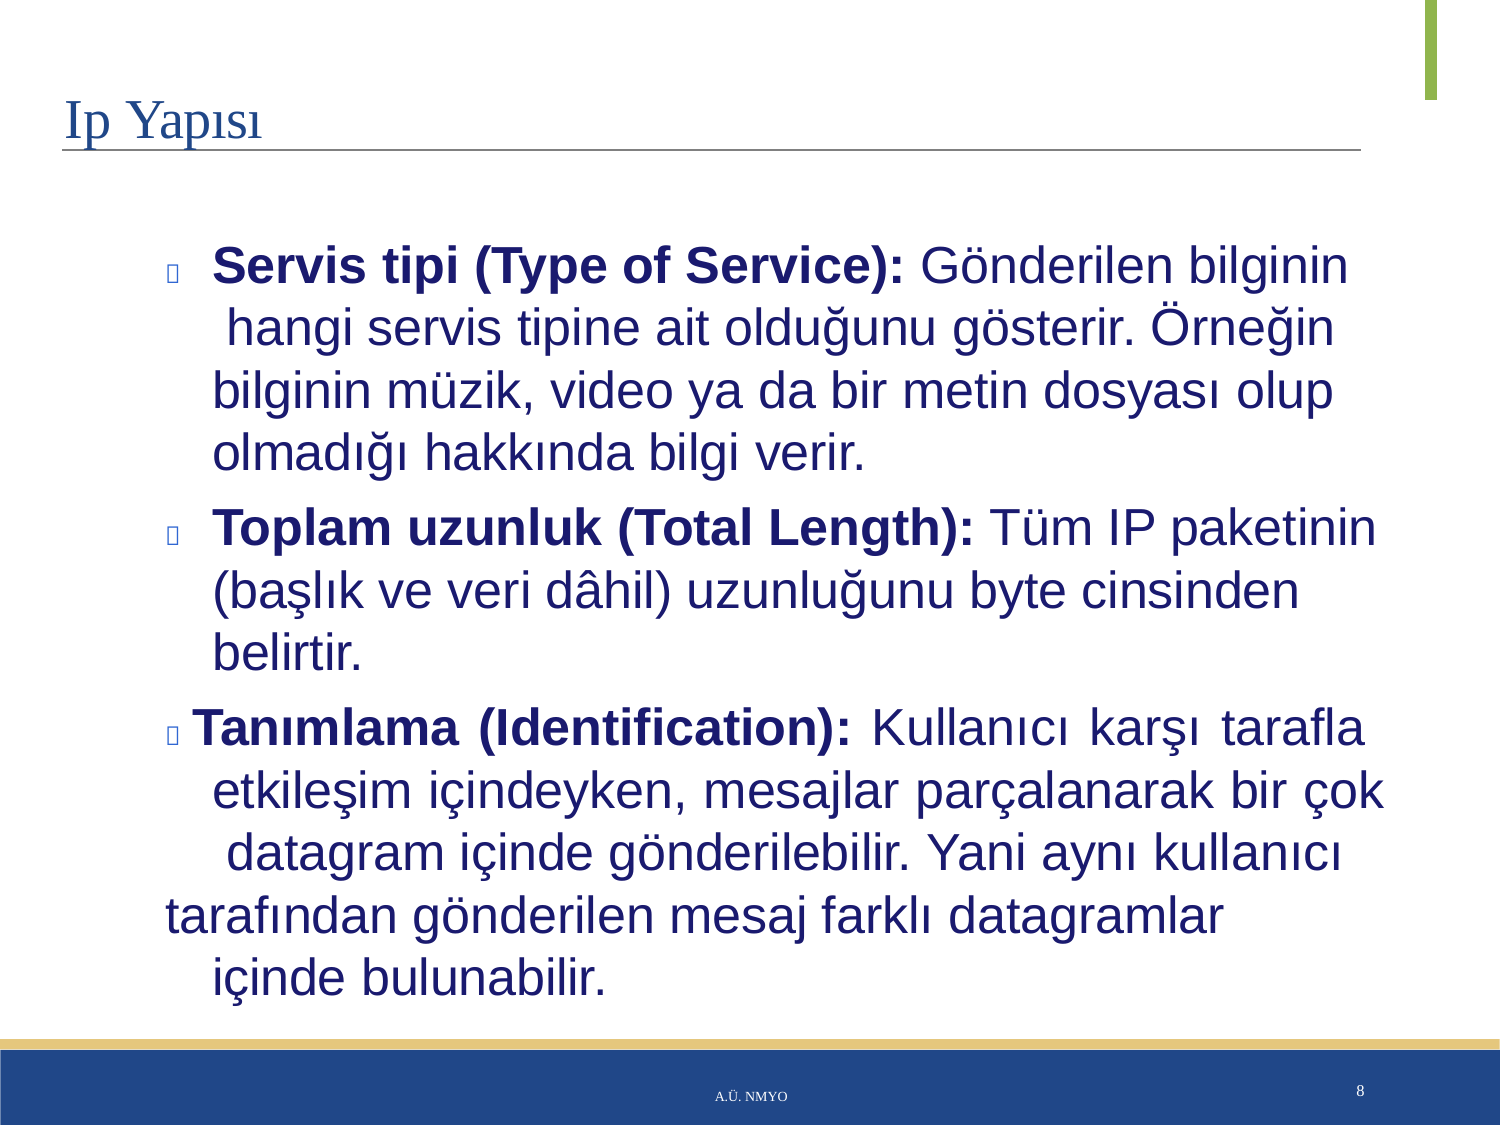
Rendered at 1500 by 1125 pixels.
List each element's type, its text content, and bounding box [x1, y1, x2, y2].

slide_number 8 [1218, 1059, 1380, 1120]
footer A.Ü. NMYO [453, 1006, 1047, 1125]
text_box  Servis tipi (Type of Service): Gönderilen bilginin hangi servis tipine ait olduğunu gösterir. Örneğin bilginin müzik, video ya da bir metin dosyası olup olmadığı hakkında bilgi verir.  Toplam uzunluk (Total Length): Tüm IP paketinin (başlık ve veri dâhil) uzunluğunu byte cinsinden belirtir.  Tanımlama (Identification): Kullanıcı karşı tarafla etkileşim içindeyken, mesajlar parçalanarak bir çok datagram içinde gönderilebilir. Yani aynı kullanıcı tarafından gönderilen mesaj farklı datagramlar içinde bulunabilir. [162, 229, 1396, 1006]
title Ip Yapısı [62, 0, 1438, 150]
